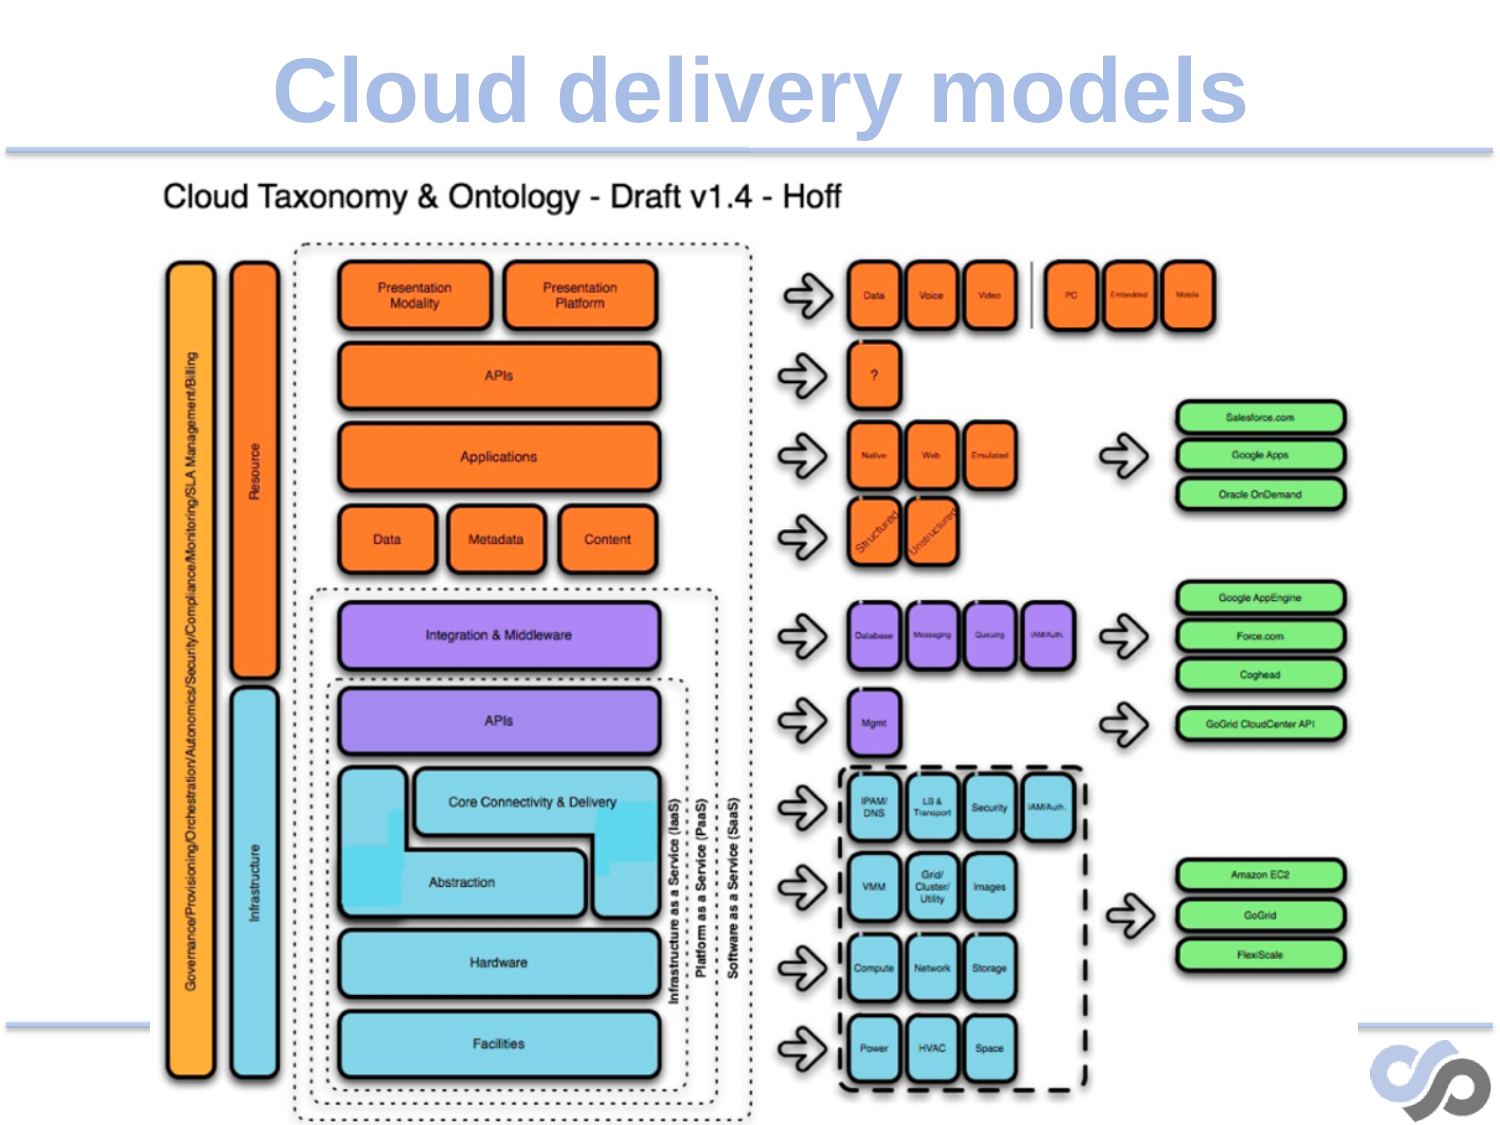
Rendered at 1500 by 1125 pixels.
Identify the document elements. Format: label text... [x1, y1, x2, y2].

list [0, 174, 1500, 1125]
picture [0, 137, 1500, 165]
text_box Cloud delivery models [257, 23, 1266, 148]
